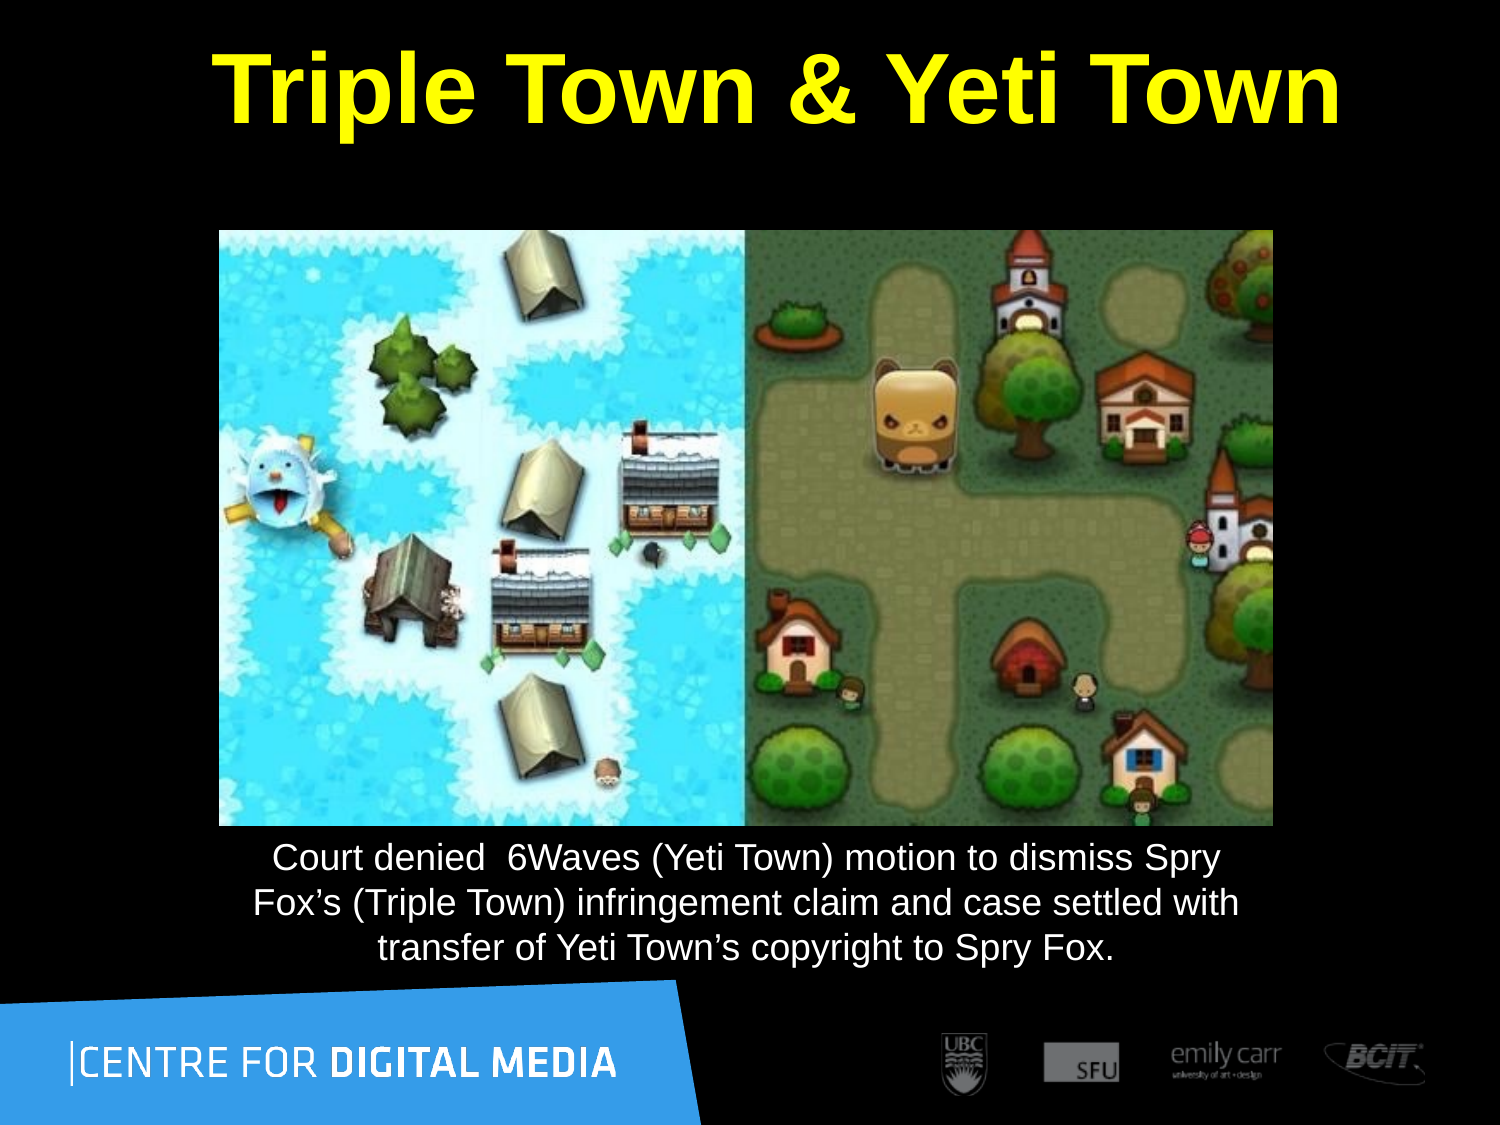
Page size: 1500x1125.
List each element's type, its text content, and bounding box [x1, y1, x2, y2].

text_box Court denied 6Waves (Yeti Town) motion to dismiss Spry Fox’s (Triple Town) infringement claim and case settled with transfer of Yeti Town’s copyright to Spry Fox. [217, 834, 1276, 976]
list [217, 230, 1276, 826]
title Triple Town & Yeti Town [75, 0, 1425, 168]
